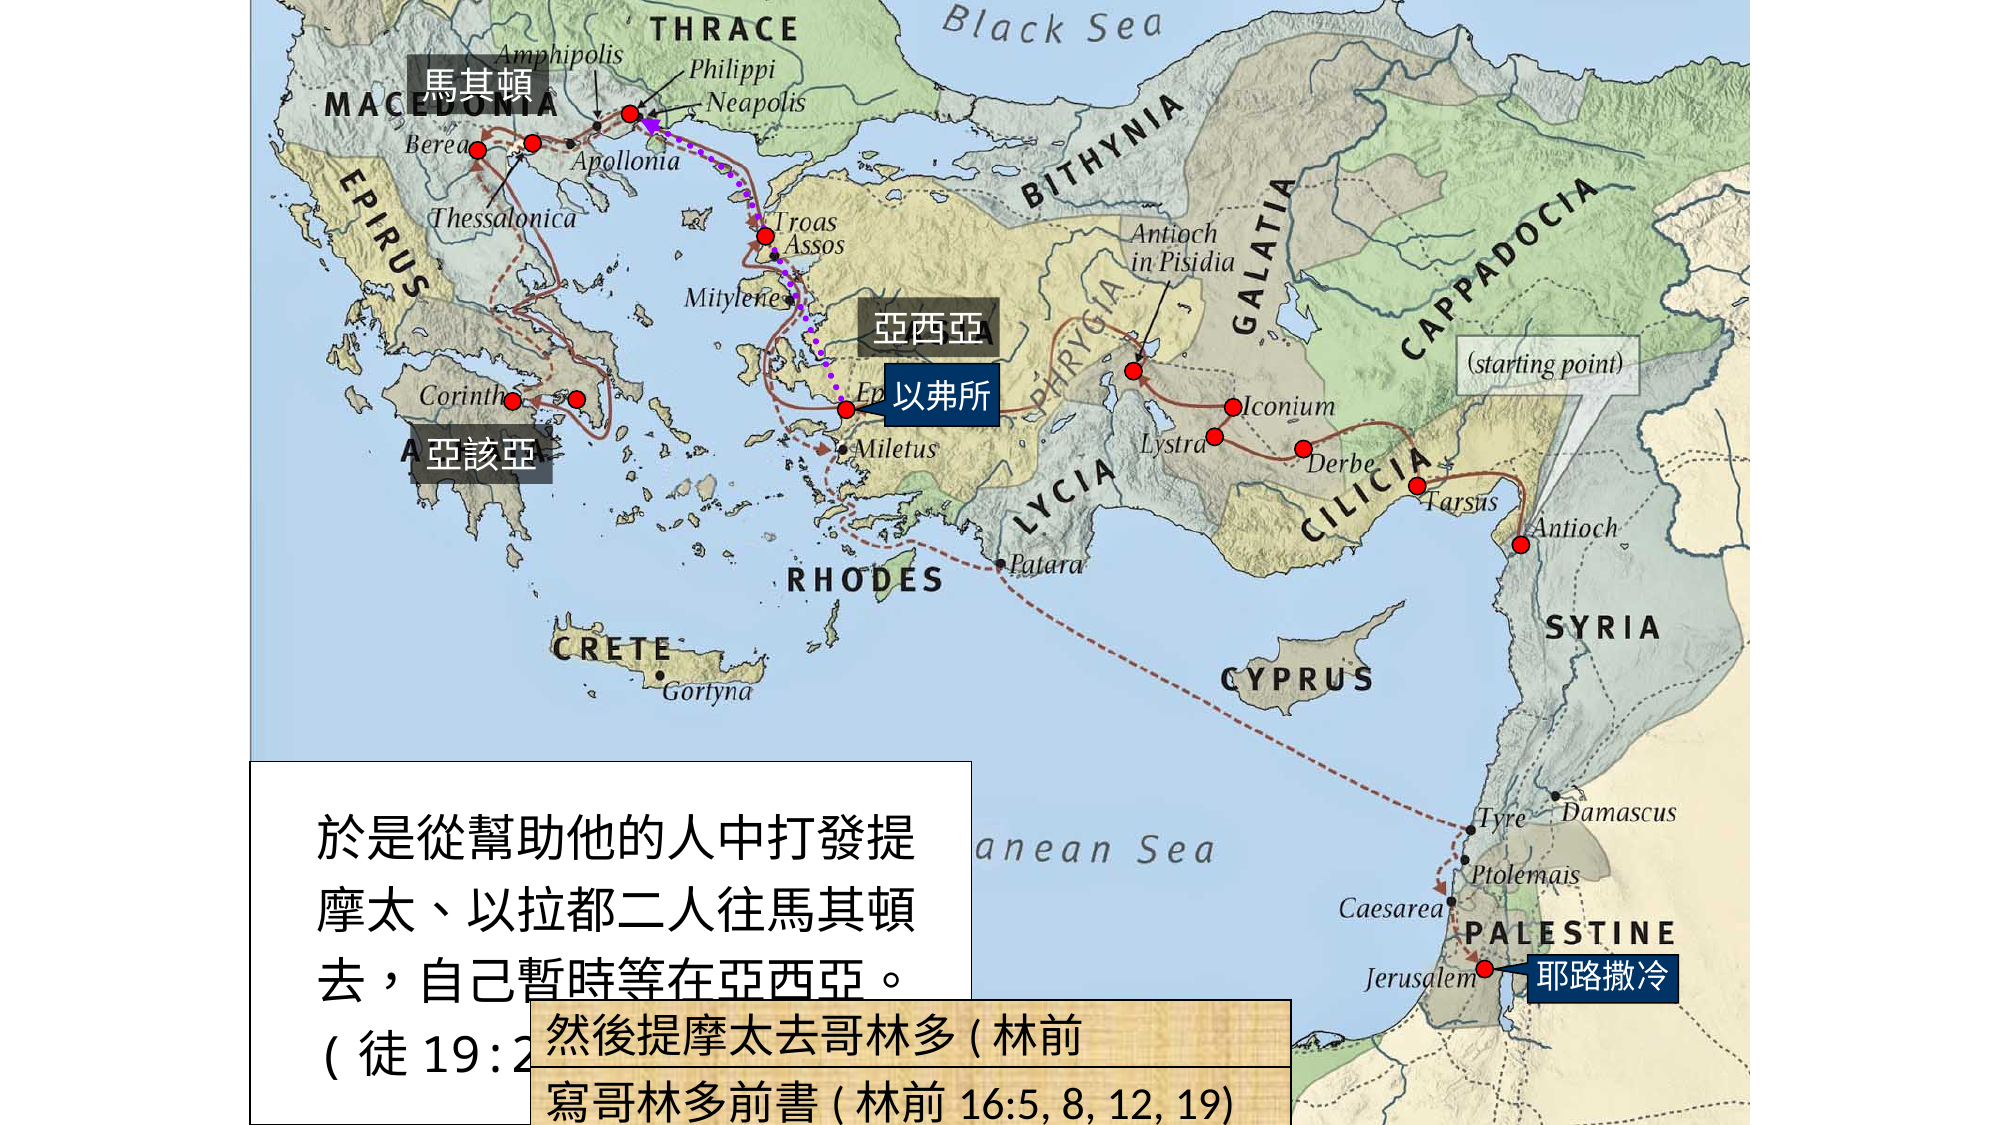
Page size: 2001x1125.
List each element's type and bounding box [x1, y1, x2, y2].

picture [249, 0, 1750, 1125]
